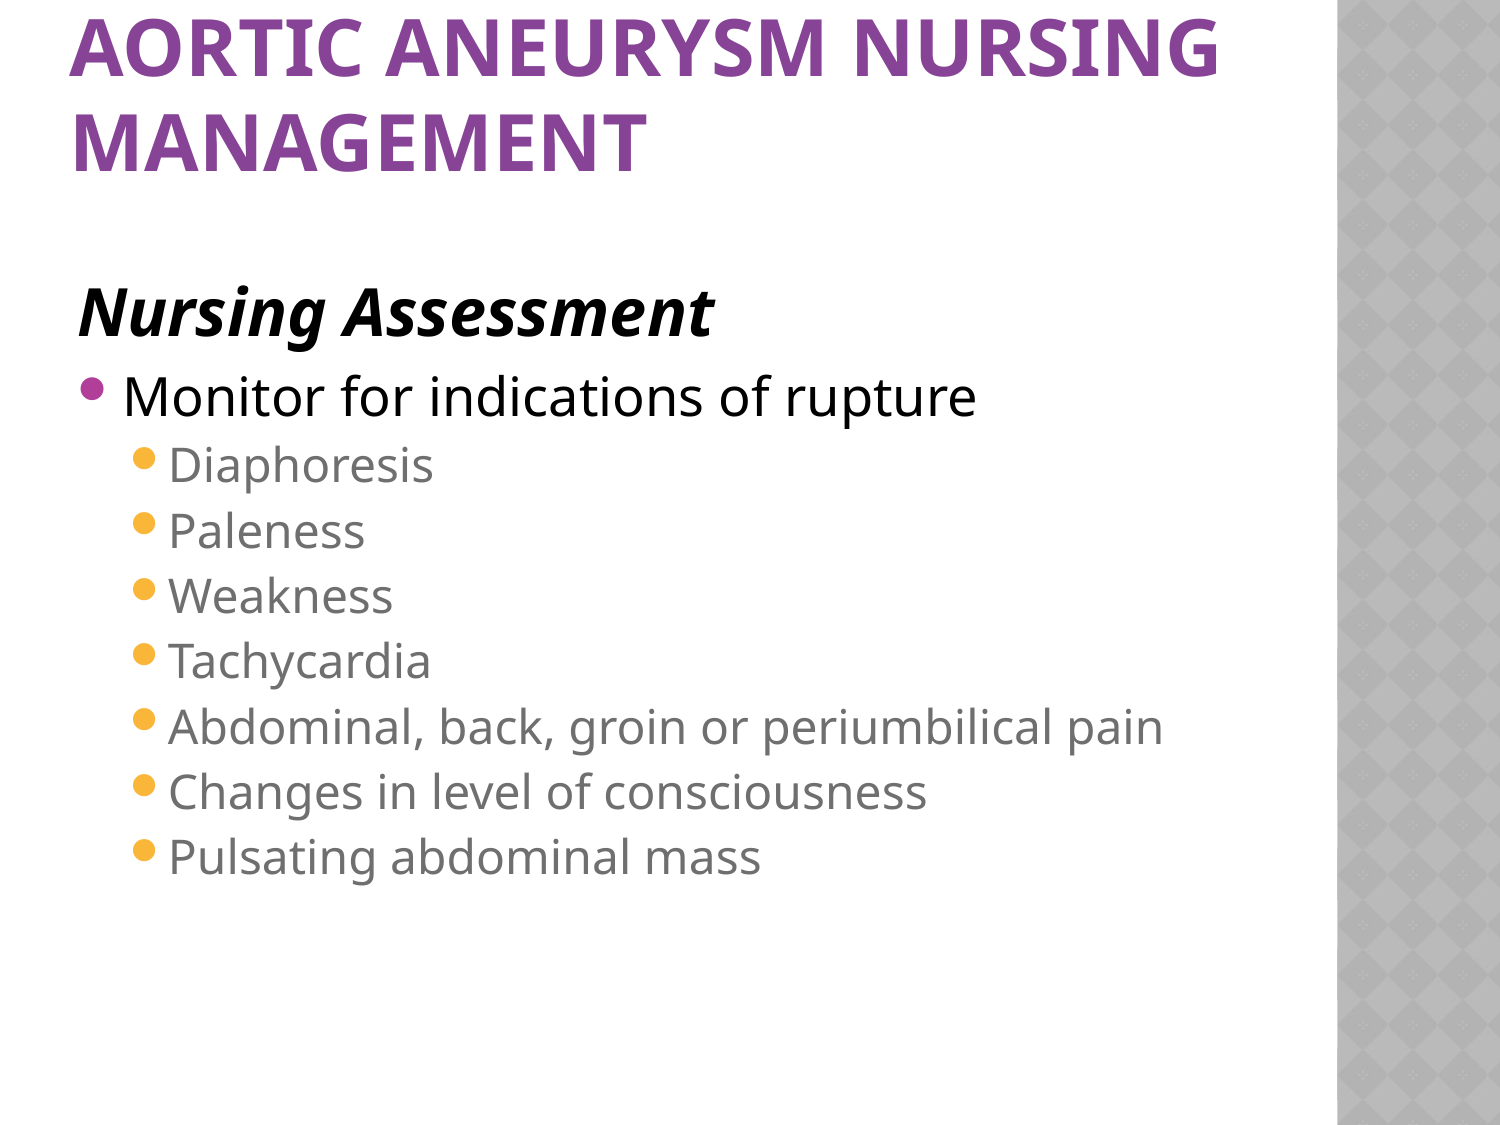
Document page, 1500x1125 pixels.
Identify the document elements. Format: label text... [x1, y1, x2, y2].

title Aortic Aneurysm Nursing Management [62, 0, 1463, 188]
list Nursing Assessment Monitor for indications of rupture Diaphoresis Paleness Weakness Tachycardia Abdominal, back, groin or periumbilical pain Changes in level of consciousness Pulsating abdominal mass [62, 262, 1275, 1088]
